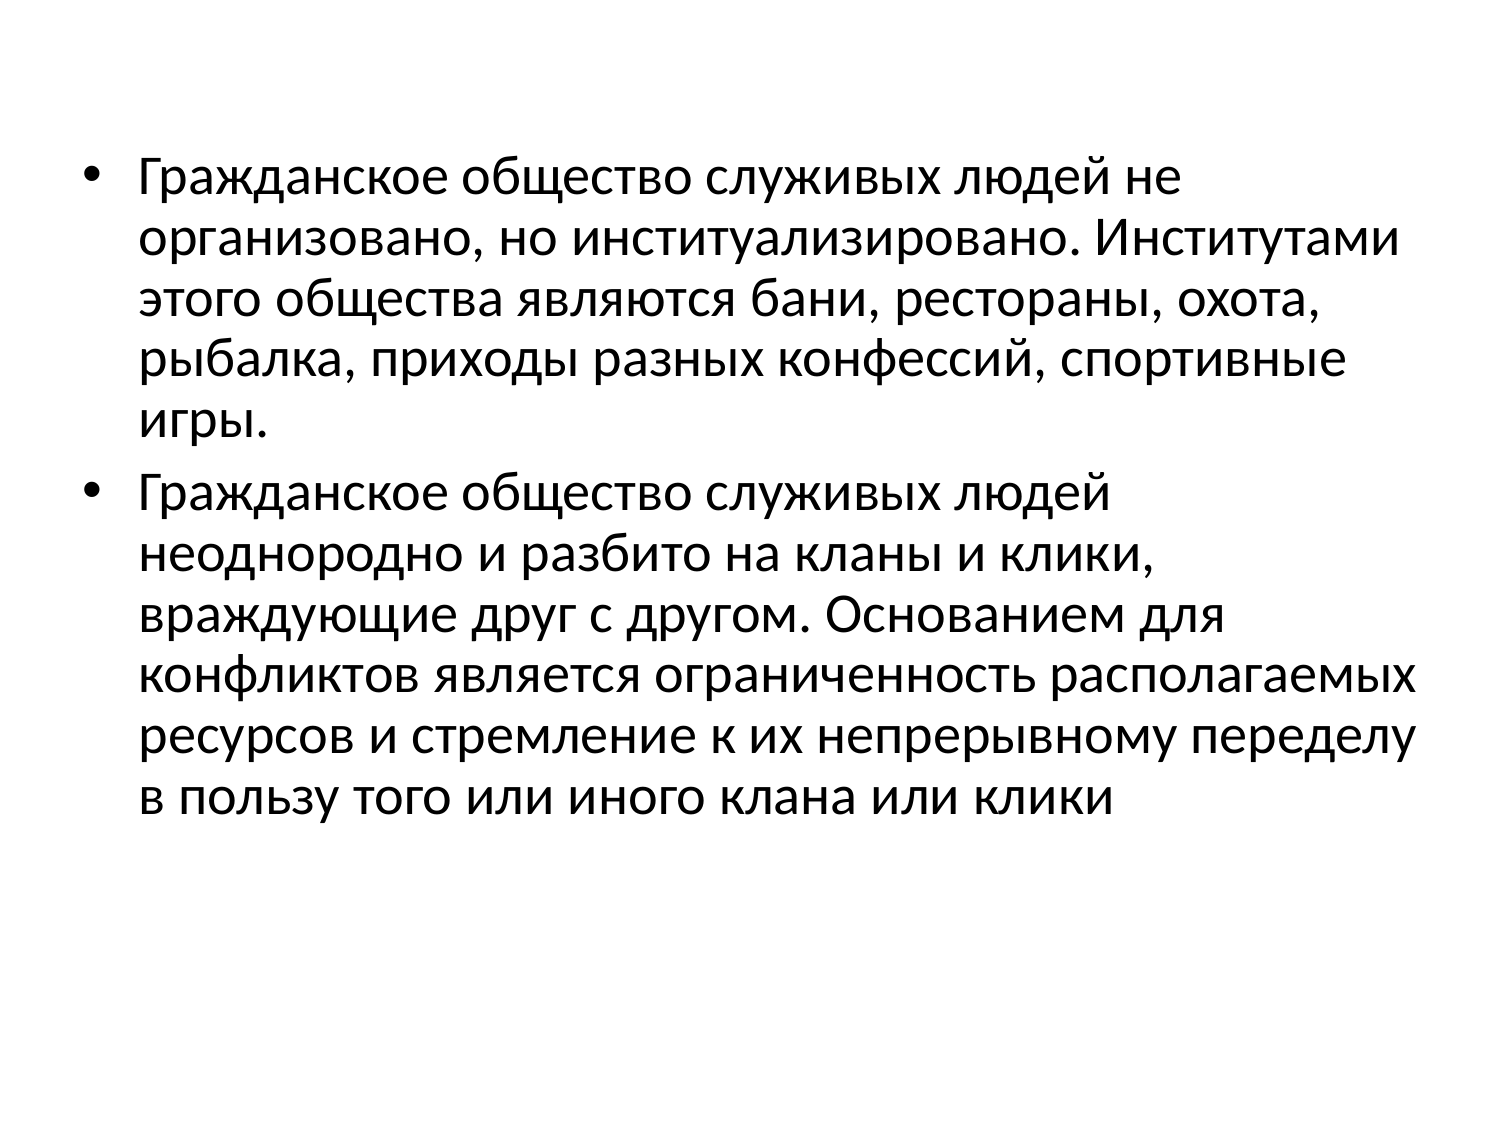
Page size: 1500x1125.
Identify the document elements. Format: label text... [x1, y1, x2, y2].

list Гражданское общество служивых людей не организовано, но институализировано. Институтами этого общества являются бани, рестораны, охота, рыбалка, приходы разных конфессий, спортивные игры. Гражданское общество служивых людей неоднородно и разбито на кланы и клики, враждующие друг с другом. Основанием для конфликтов является ограниченность располагаемых ресурсов и стремление к их непрерывному переделу в пользу того или иного клана или клики [74, 138, 1426, 882]
